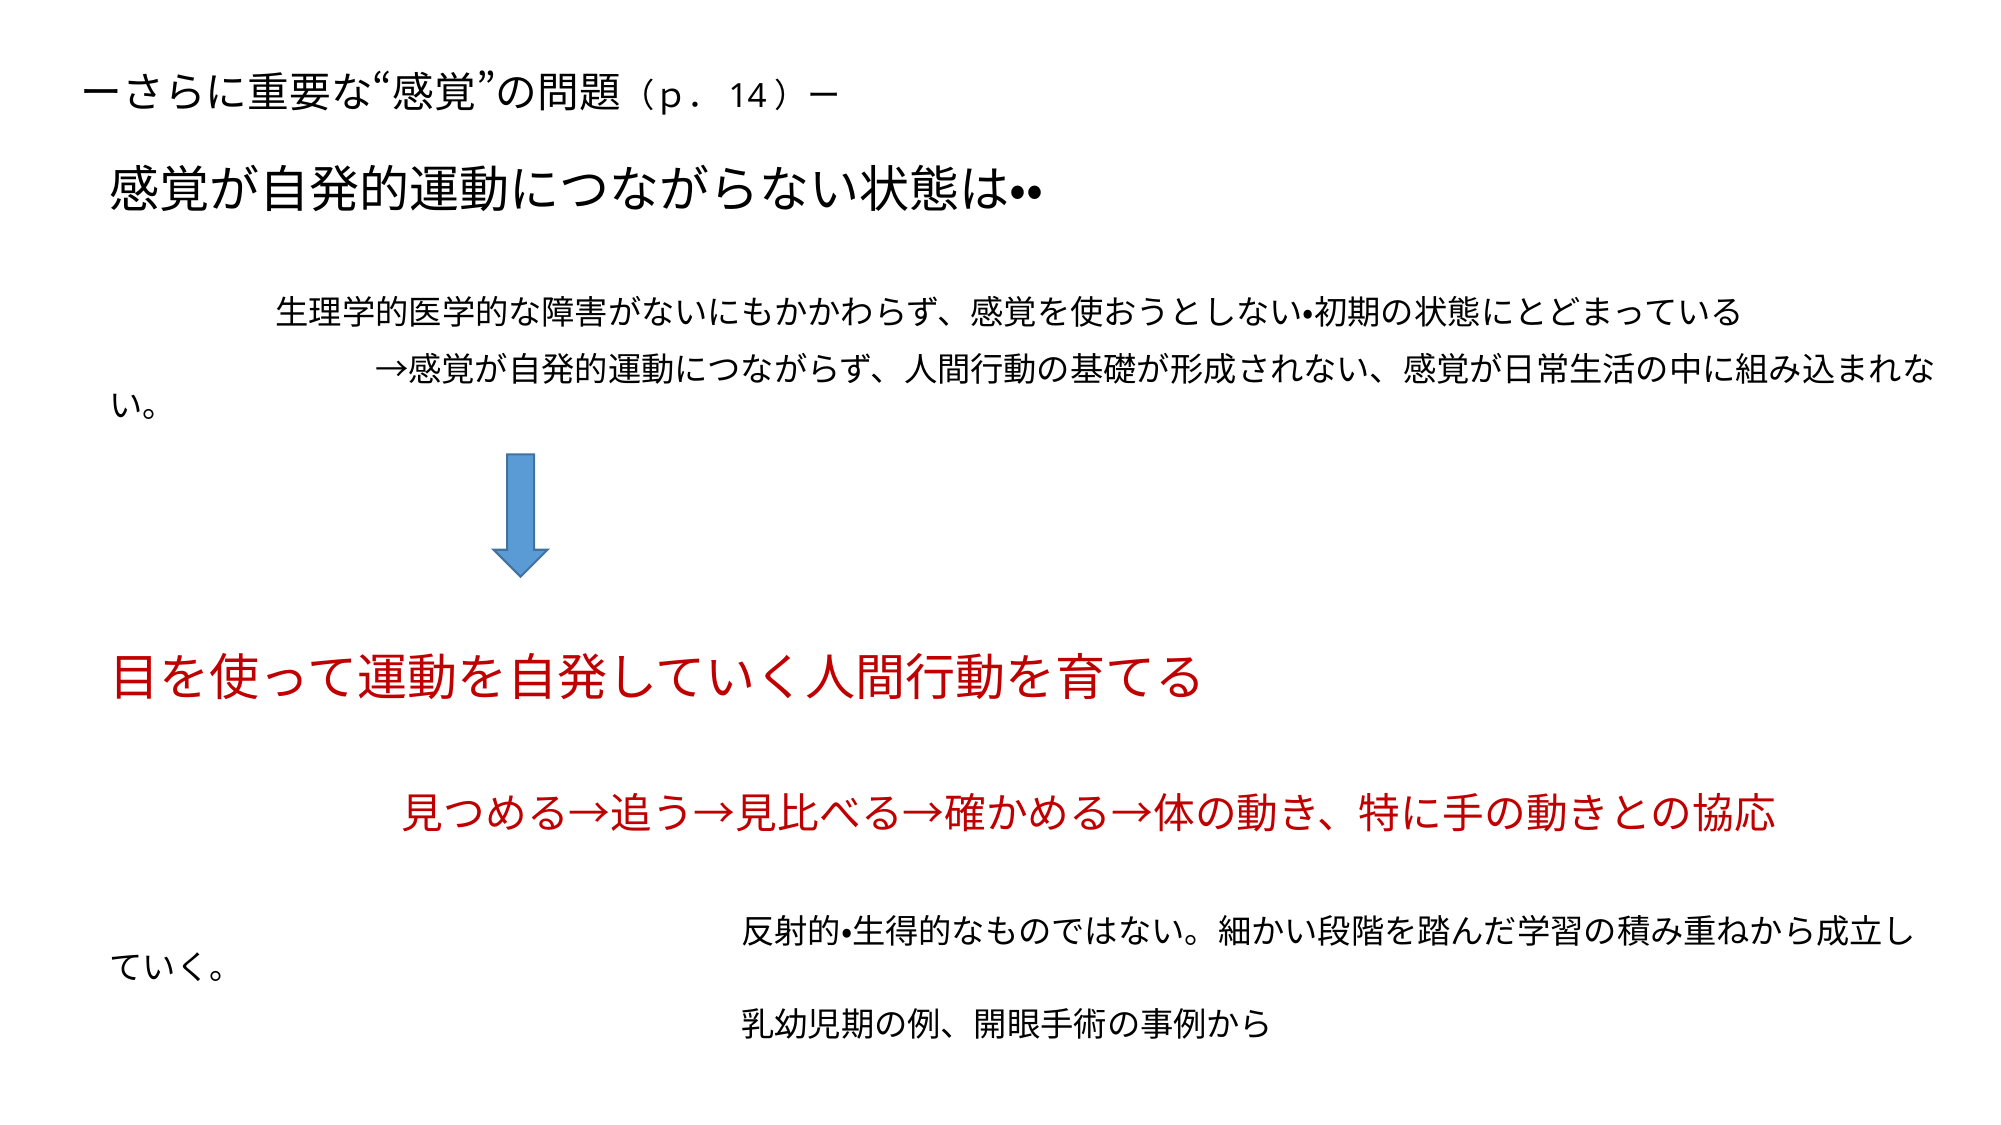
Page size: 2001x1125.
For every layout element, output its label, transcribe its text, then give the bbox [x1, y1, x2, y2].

text_box [491, 453, 550, 579]
title ーさらに重要な“感覚”の問題（ｐ．14）ー [65, 52, 969, 136]
list 感覚が自発的運動につながらない状態は・・ 生理学的医学的な障害がないにもかかわらず、感覚を使おうとしない・初期の状態にとどまっている →感覚が自発的運動につながらず、人間行動の基礎が形成されない、感覚が日常生活の中に組み込まれない。 目を使って運動を自発していく人間行動を育てる 見つめる→追う→見比べる→確かめる→体の動き、特に手の動きとの協応 反射的・生得的なものではない。細かい段階を踏んだ学習の積み重ねから成立していく。 乳幼児期の例、開眼手術の事例から [94, 157, 1953, 1056]
